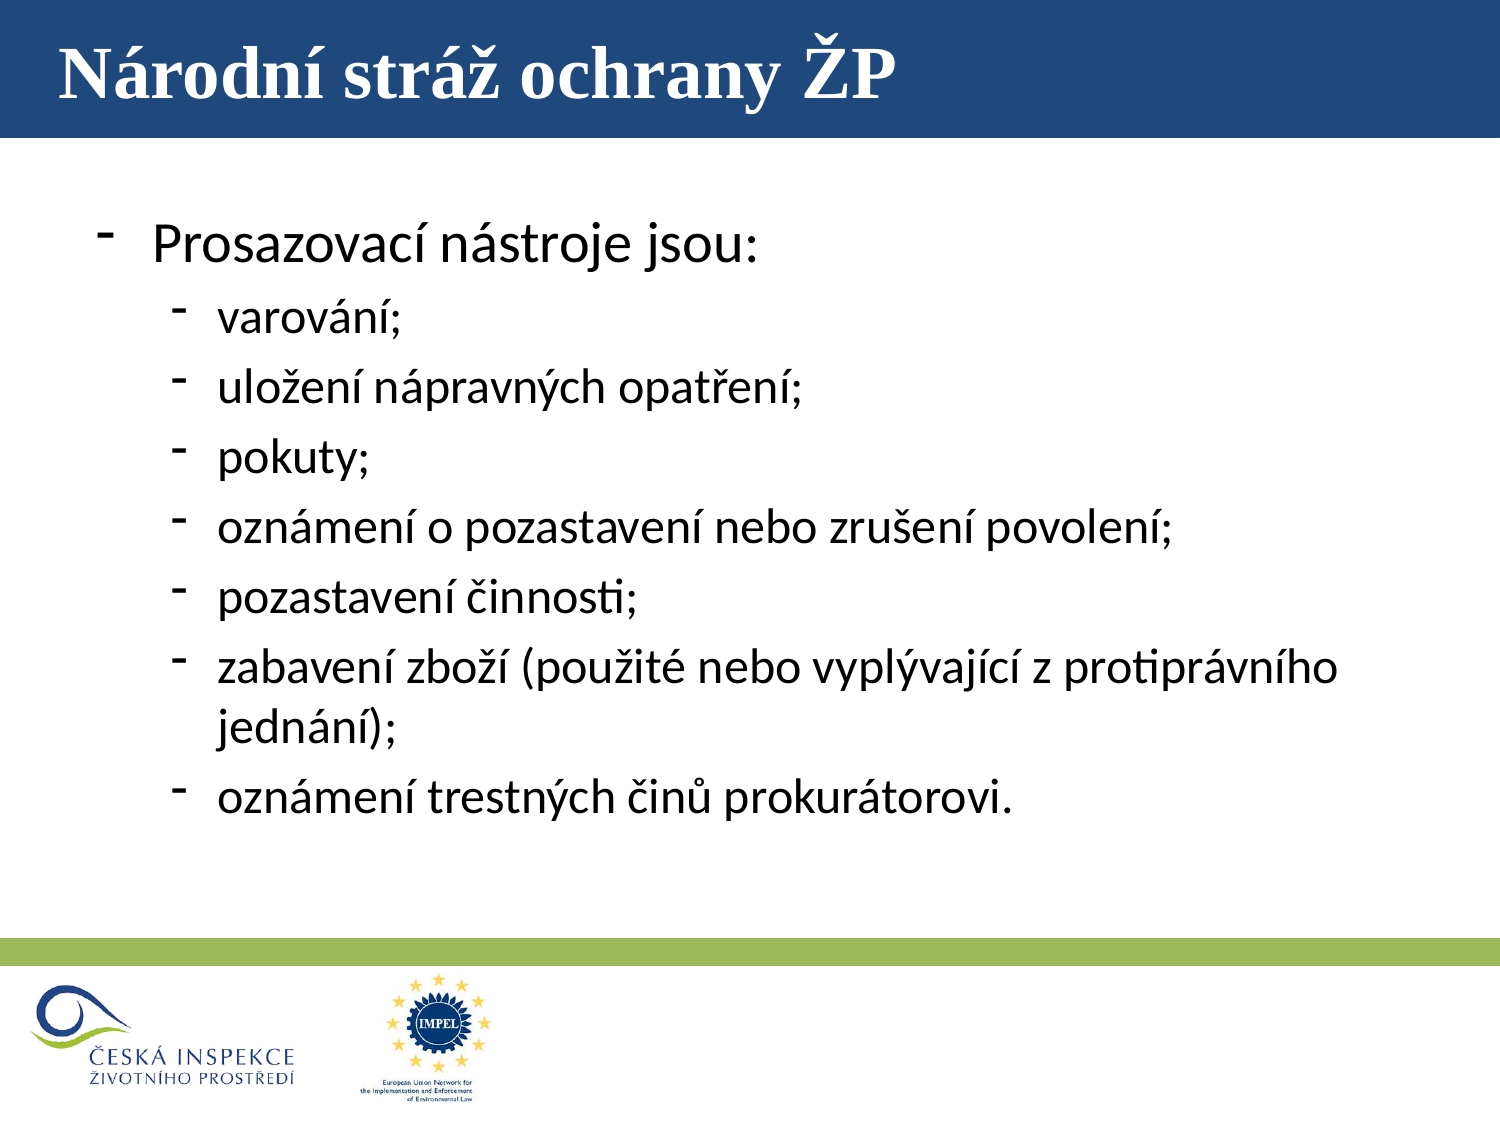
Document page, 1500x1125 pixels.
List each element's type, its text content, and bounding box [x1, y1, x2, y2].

title Národní stráž ochrany ŽP [0, 0, 1500, 138]
text_box [0, 938, 1500, 966]
list Prosazovací nástroje jsou: varování; uložení nápravných opatření; pokuty; oznámení o pozastavení nebo zrušení povolení; pozastavení činnosti; zabavení zboží (použité nebo vyplývající z protiprávního jednání); oznámení trestných činů prokurátorovi. [80, 196, 1431, 894]
picture [26, 983, 301, 1094]
picture [359, 973, 491, 1103]
